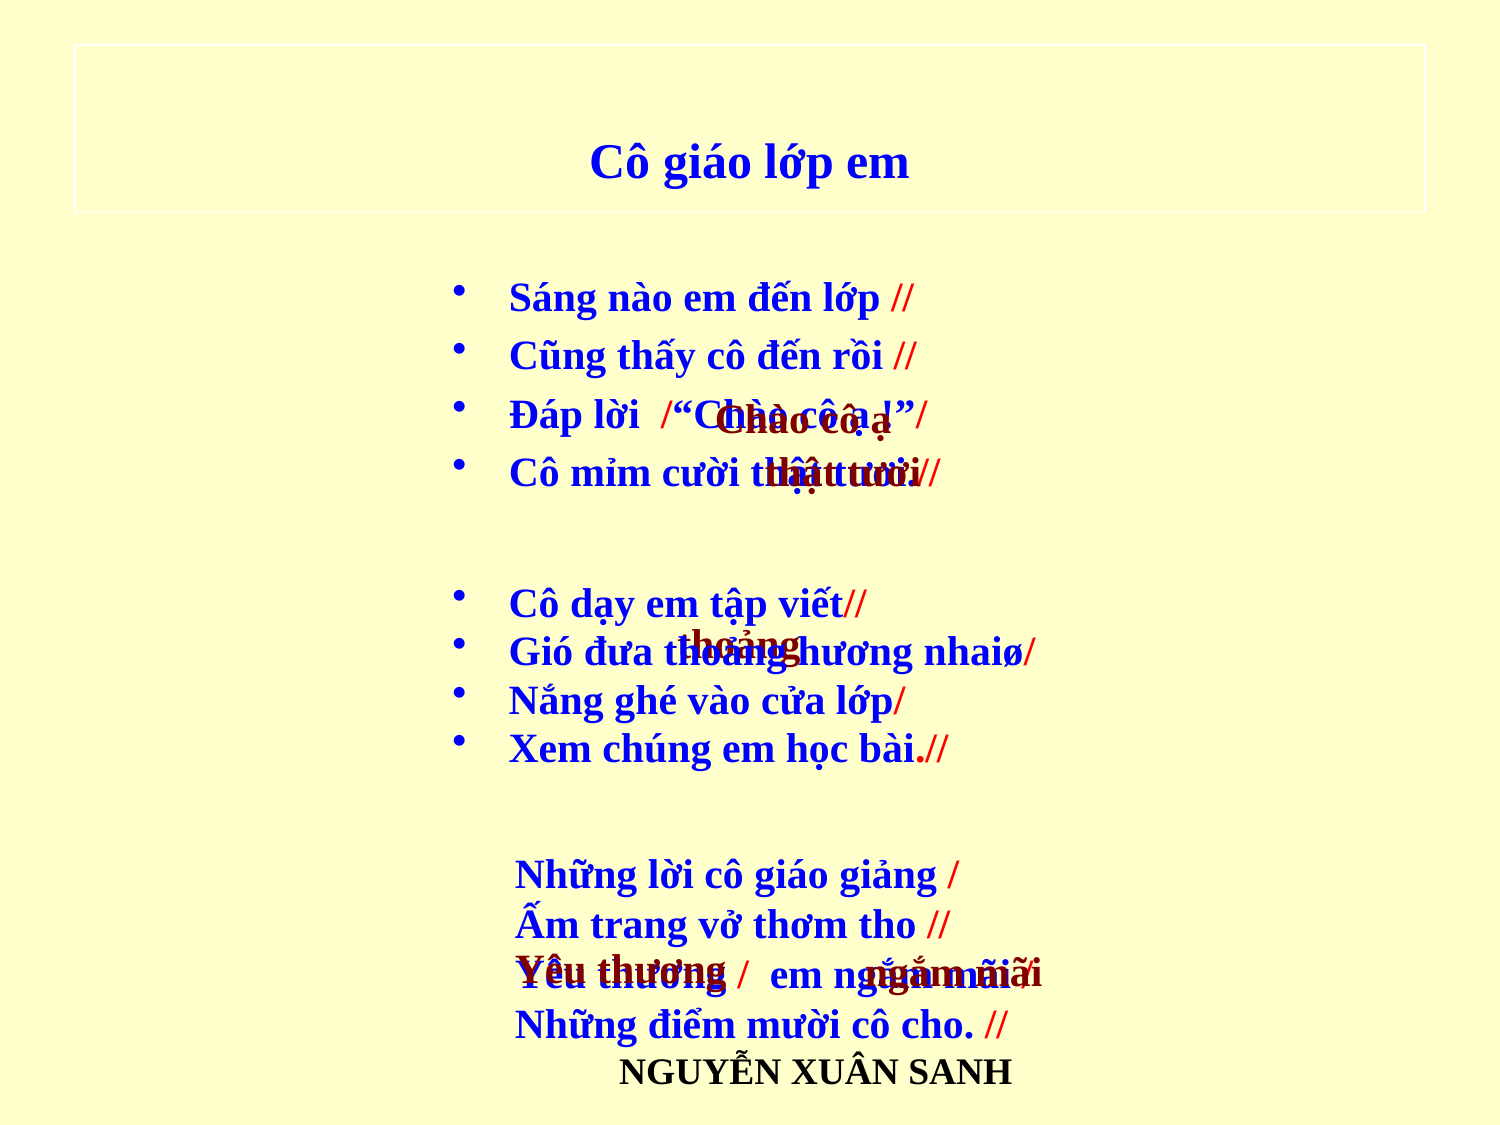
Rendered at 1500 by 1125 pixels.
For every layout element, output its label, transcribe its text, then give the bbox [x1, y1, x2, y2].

text_box Cô dạy em tập viết// Gió đưa thoảng hương nhaiø/ Nắng ghé vào cửa lớp/ Xem chúng em học bài.// [437, 524, 1238, 825]
list Sáng nào em đến lớp // Cũng thấy cô đến rồi // Đáp lời /“Chào cô ạ !”/ Cô mỉm cười thật tươi.// [437, 262, 1238, 513]
text_box Chào cô ạ [699, 384, 1025, 450]
text_box ngắm mãi [849, 937, 1175, 1003]
text_box Những lời cô giáo giảng / Ấm trang vở thơm tho // Yêu thương / em ngắm mãi / Những điểm mười cô cho. // NGUYỄN XUÂN SANH [499, 789, 1250, 1100]
text_box Yêu thương [500, 934, 825, 1000]
text_box thật tươi [750, 437, 1075, 503]
title Cô giáo lớp em [74, 44, 1426, 213]
